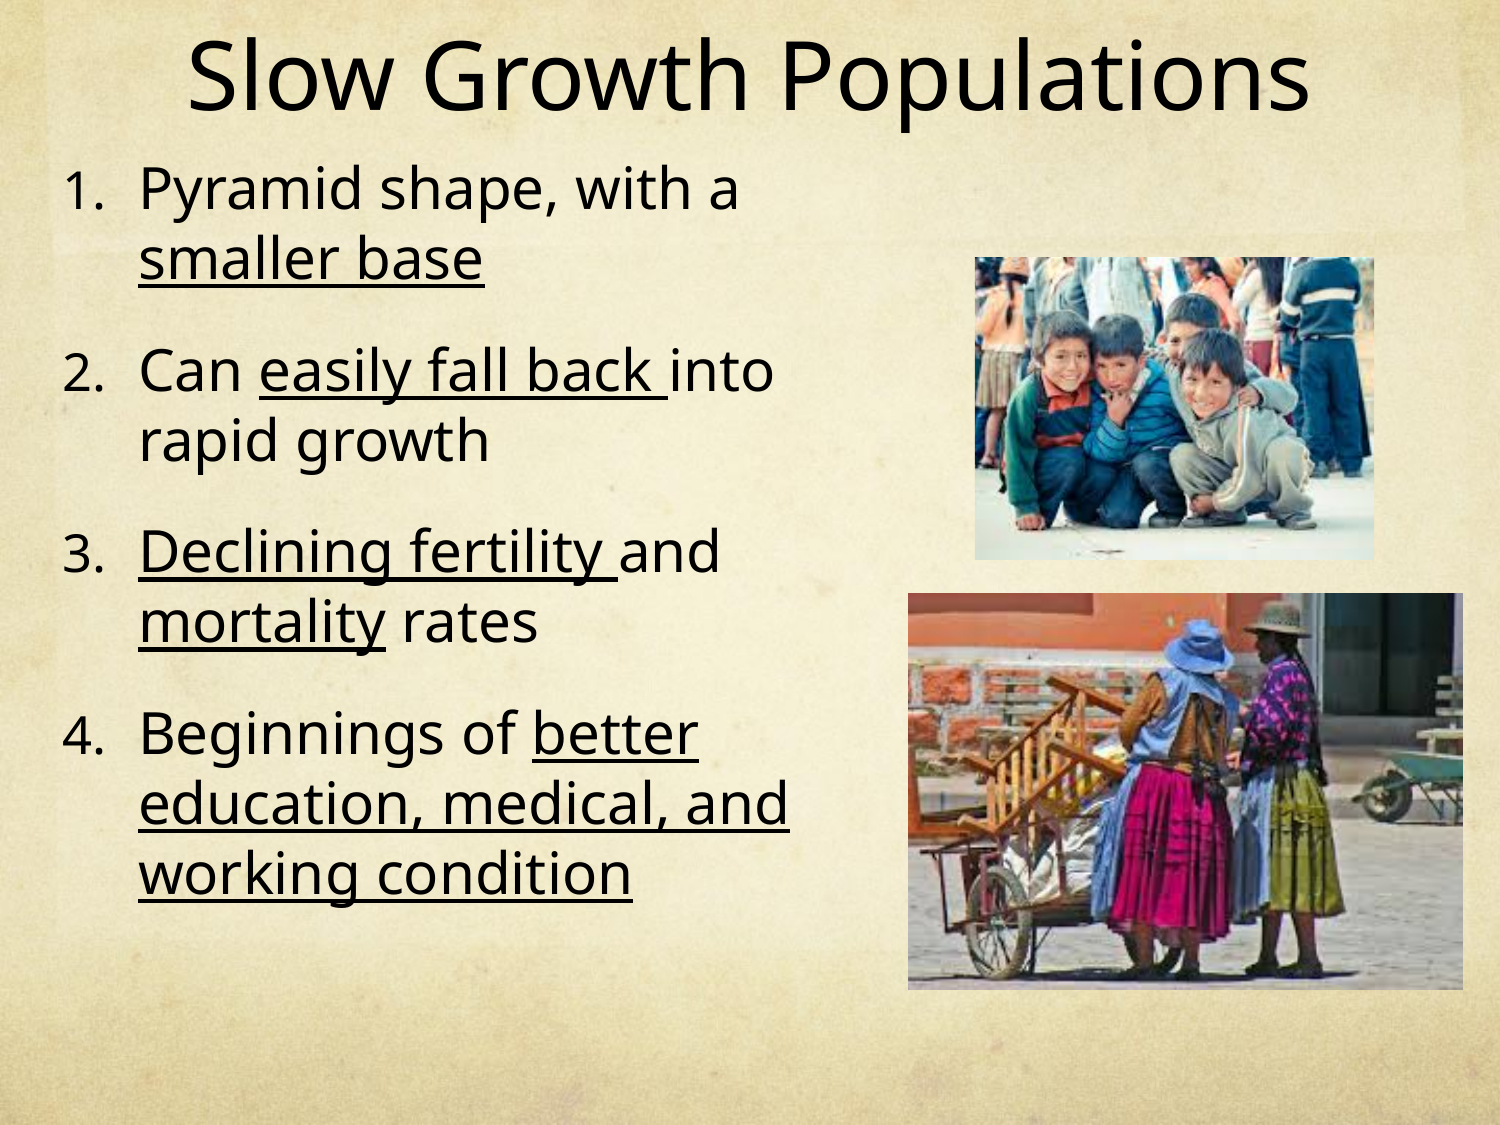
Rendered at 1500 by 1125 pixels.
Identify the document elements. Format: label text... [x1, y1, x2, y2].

title Slow Growth Populations [150, 0, 1350, 144]
picture [0, 0, 1500, 1125]
list Pyramid shape, with a smaller base Can easily fall back into rapid growth Declining fertility and mortality rates Beginnings of better education, medical, and working condition [47, 143, 844, 1097]
